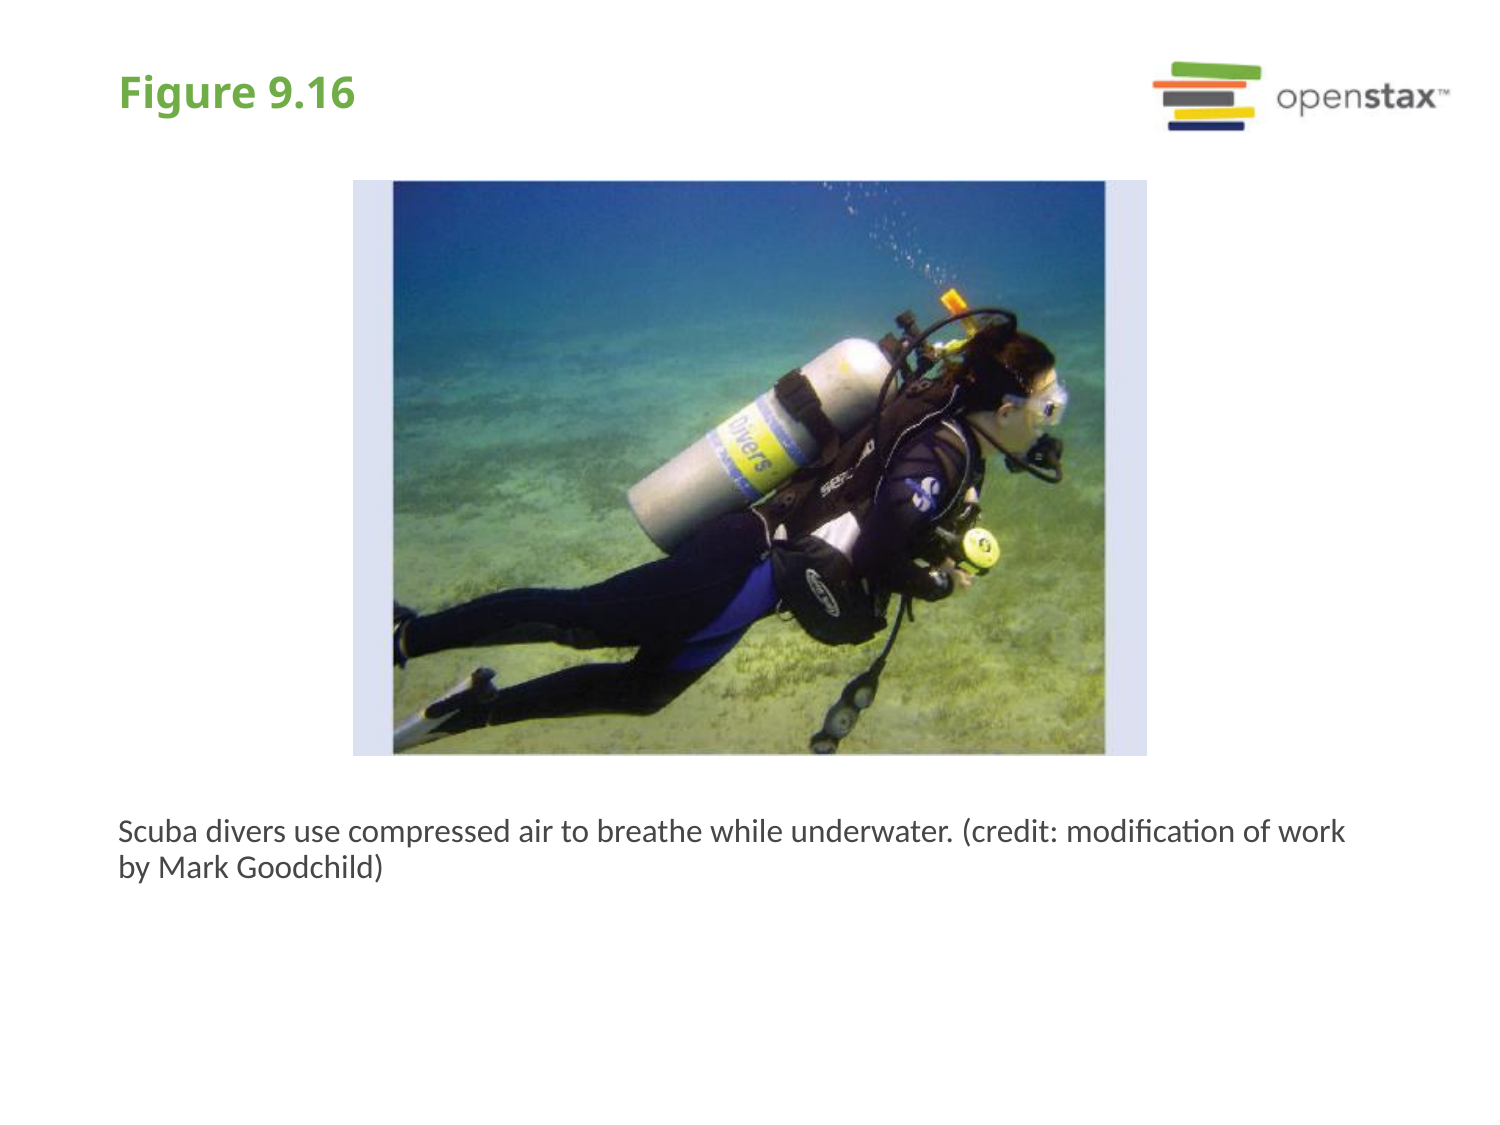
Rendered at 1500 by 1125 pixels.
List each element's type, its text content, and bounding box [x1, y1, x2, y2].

picture [1151, 59, 1452, 134]
list Scuba divers use compressed air to breathe while underwater. (credit: modification of work by Mark Goodchild) [103, 806, 1397, 1016]
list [353, 180, 1146, 756]
title Figure 9.16 [103, 59, 1397, 130]
